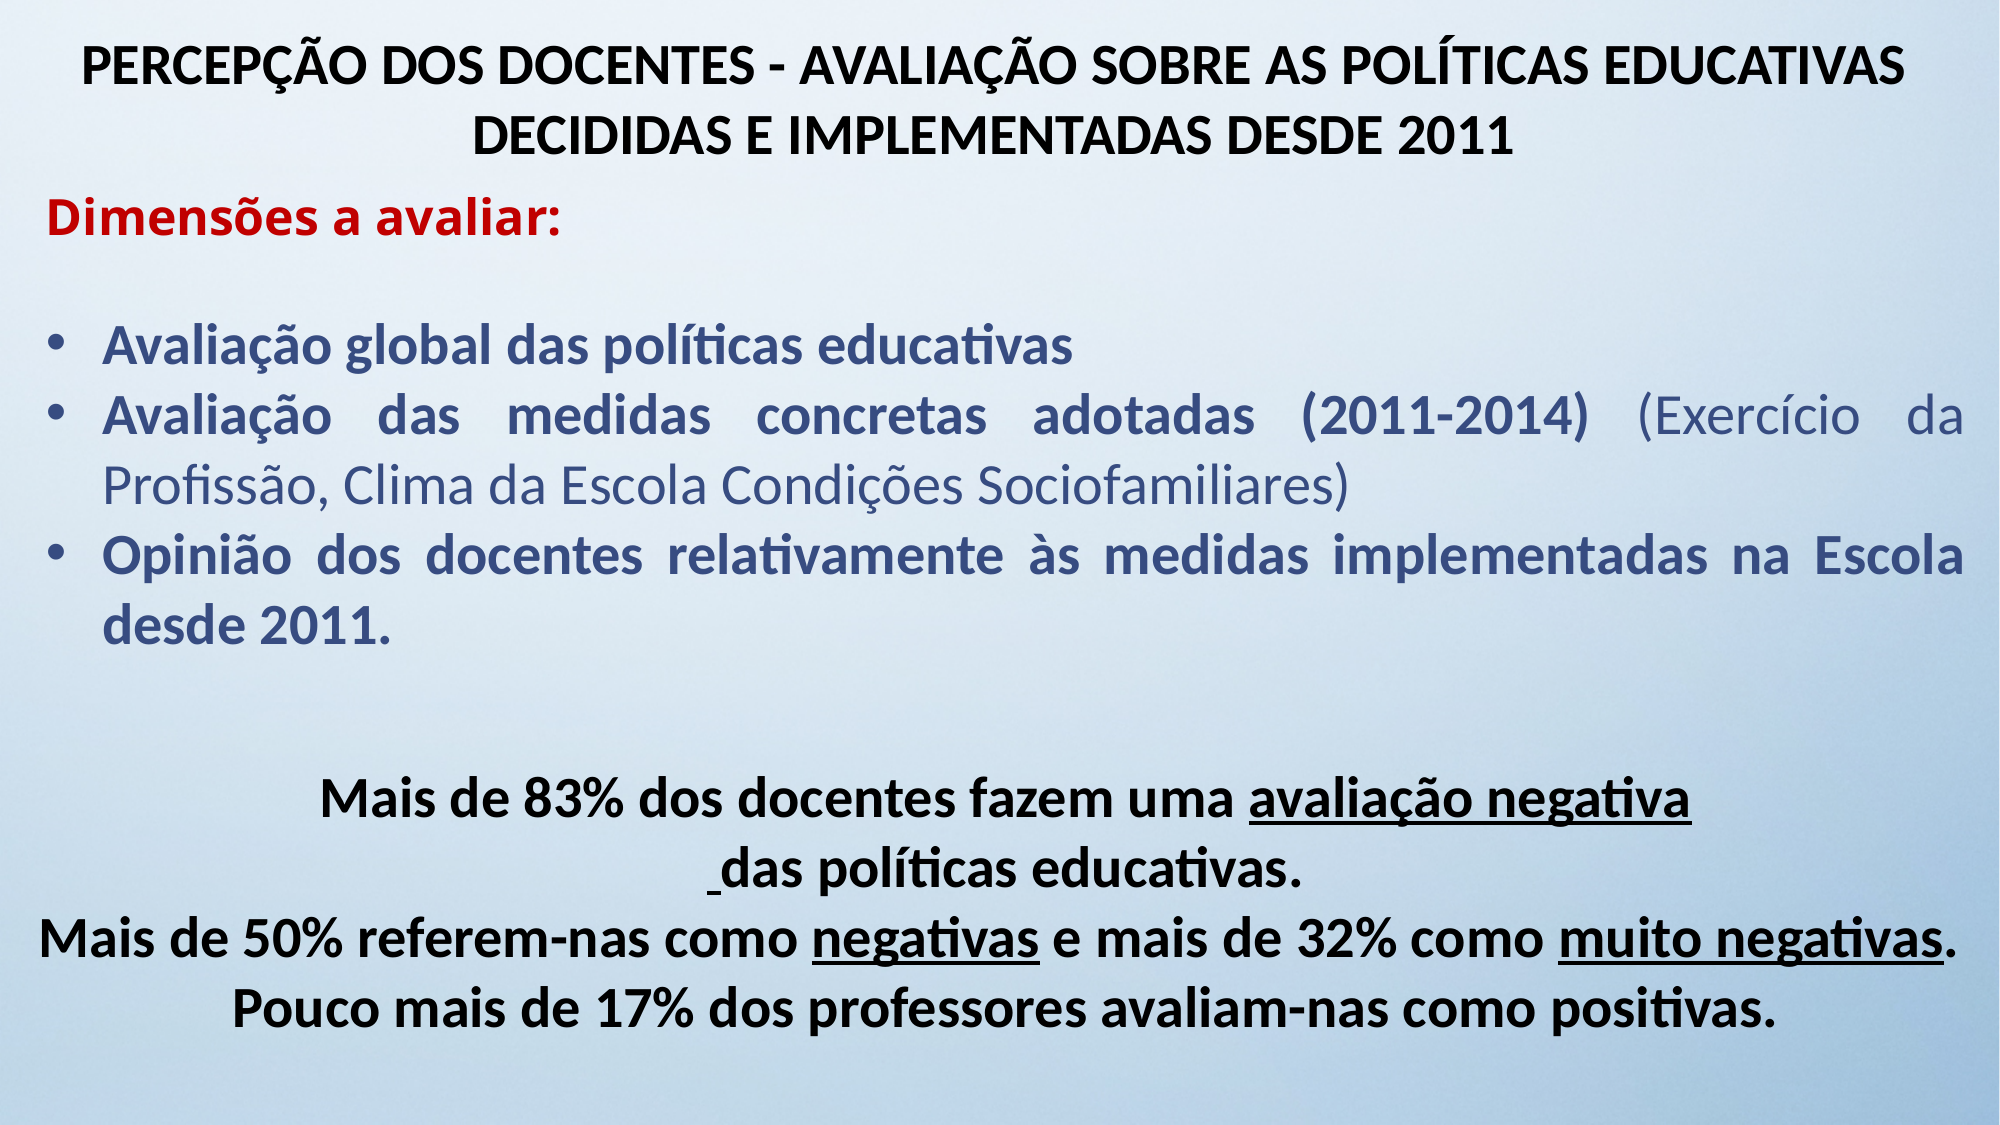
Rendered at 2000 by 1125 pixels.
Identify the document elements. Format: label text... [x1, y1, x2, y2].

text_box Dimensões a avaliar: Avaliação global das políticas educativas Avaliação das medidas concretas adotadas (2011-2014) (Exercício da Profissão, Clima da Escola Condições Sociofamiliares) Opinião dos docentes relativamente às medidas implementadas na Escola desde 2011. [31, 178, 1981, 664]
text_box PERCEPÇÃO DOS DOCENTES - AVALIAÇÃO SOBRE AS POLÍTICAS EDUCATIVAS DECIDIDAS E IMPLEMENTADAS DESDE 2011 [31, 19, 1957, 174]
text_box Mais de 83% dos docentes fazem uma avaliação negativa das políticas educativas. Mais de 50% referem-nas como negativas e mais de 32% como muito negativas. Pouco mais de 17% dos professores avaliam-nas como positivas. [5, 751, 2000, 1047]
picture [0, 0, 2000, 1125]
